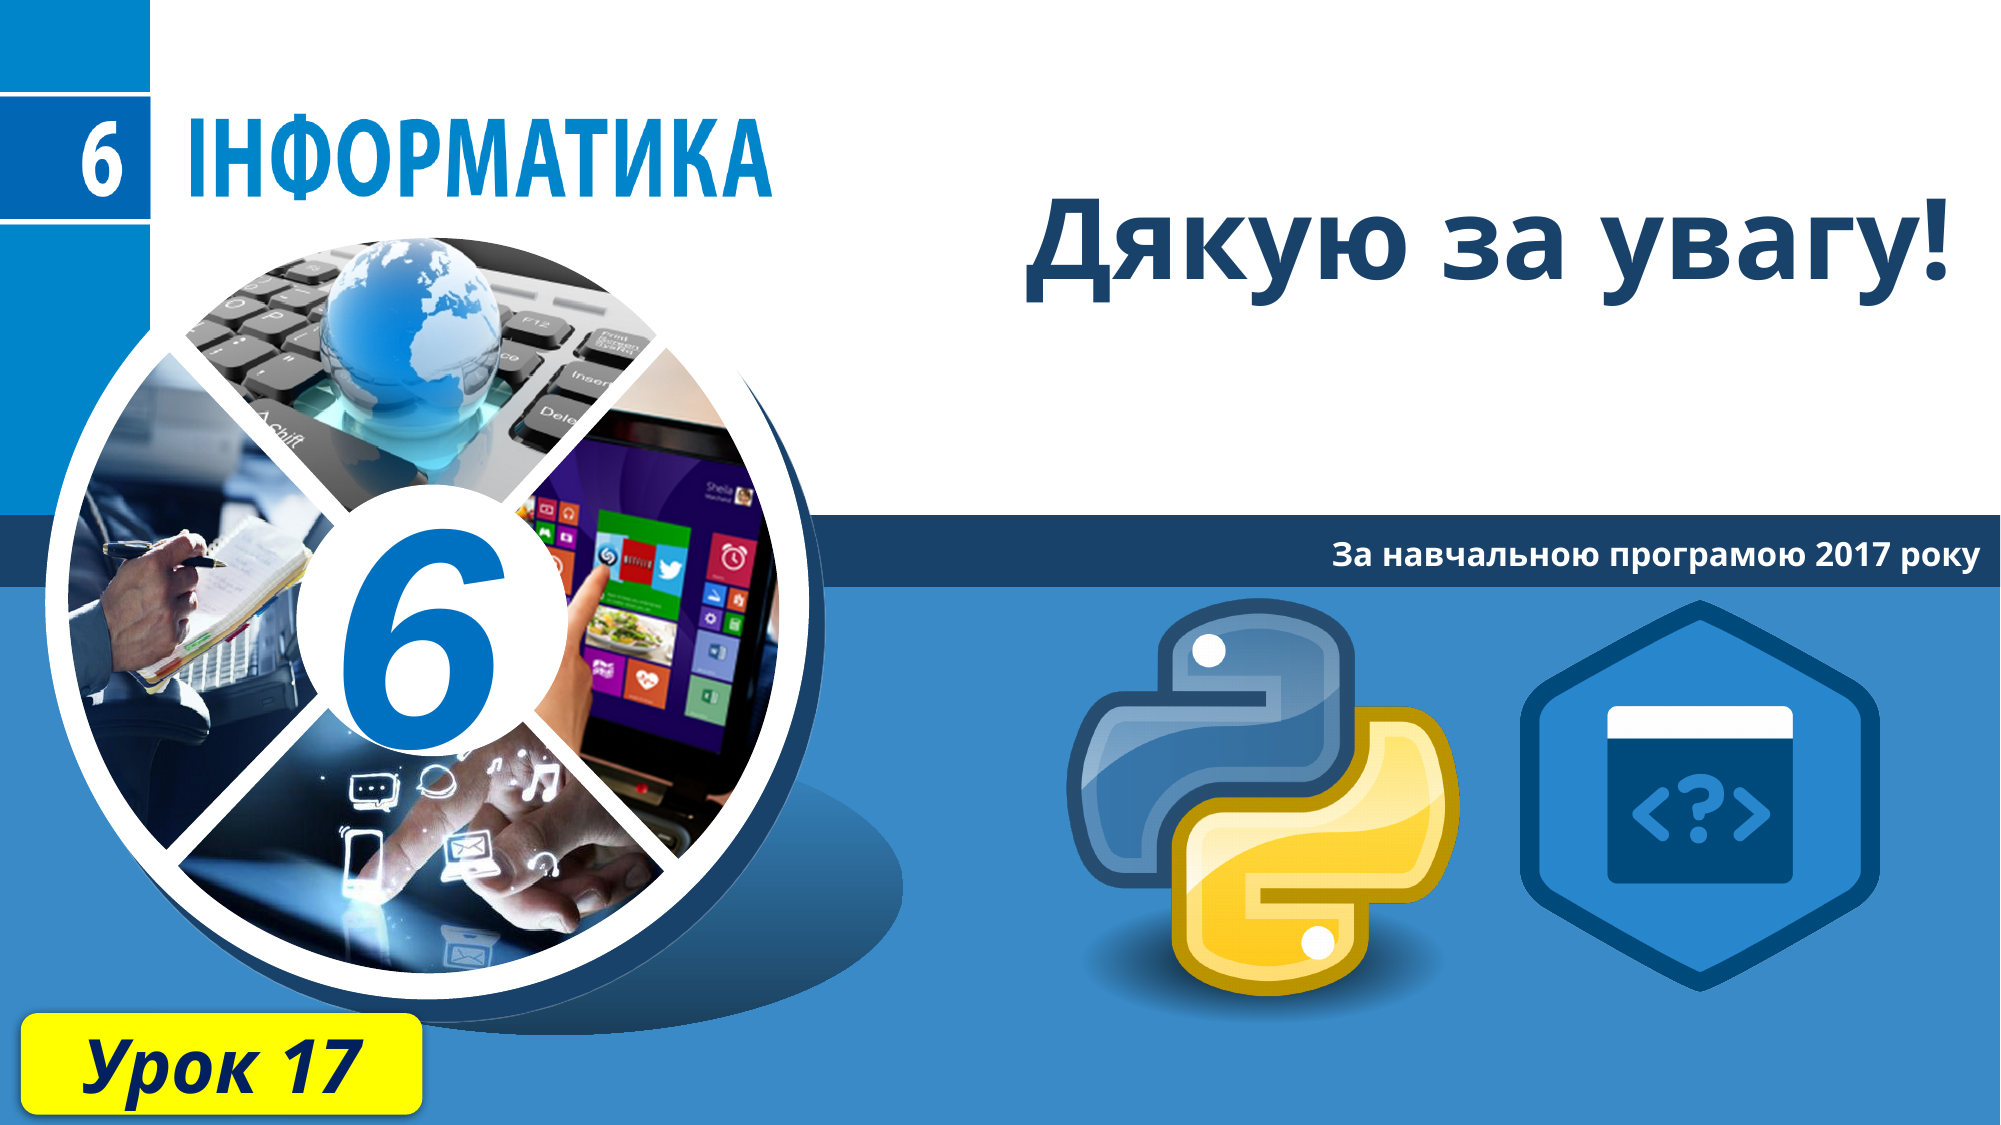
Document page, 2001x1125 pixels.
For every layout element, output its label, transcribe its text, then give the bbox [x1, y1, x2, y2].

picture [178, 708, 665, 974]
text_box Урок 17 [20, 1013, 423, 1115]
title Дякую за увагу! [795, 95, 1969, 392]
picture [68, 352, 334, 850]
picture [515, 347, 780, 859]
picture [0, 0, 856, 515]
subtitle За навчальною програмою 2017 року [825, 522, 1997, 589]
picture [1040, 588, 2001, 1125]
picture [185, 237, 657, 513]
